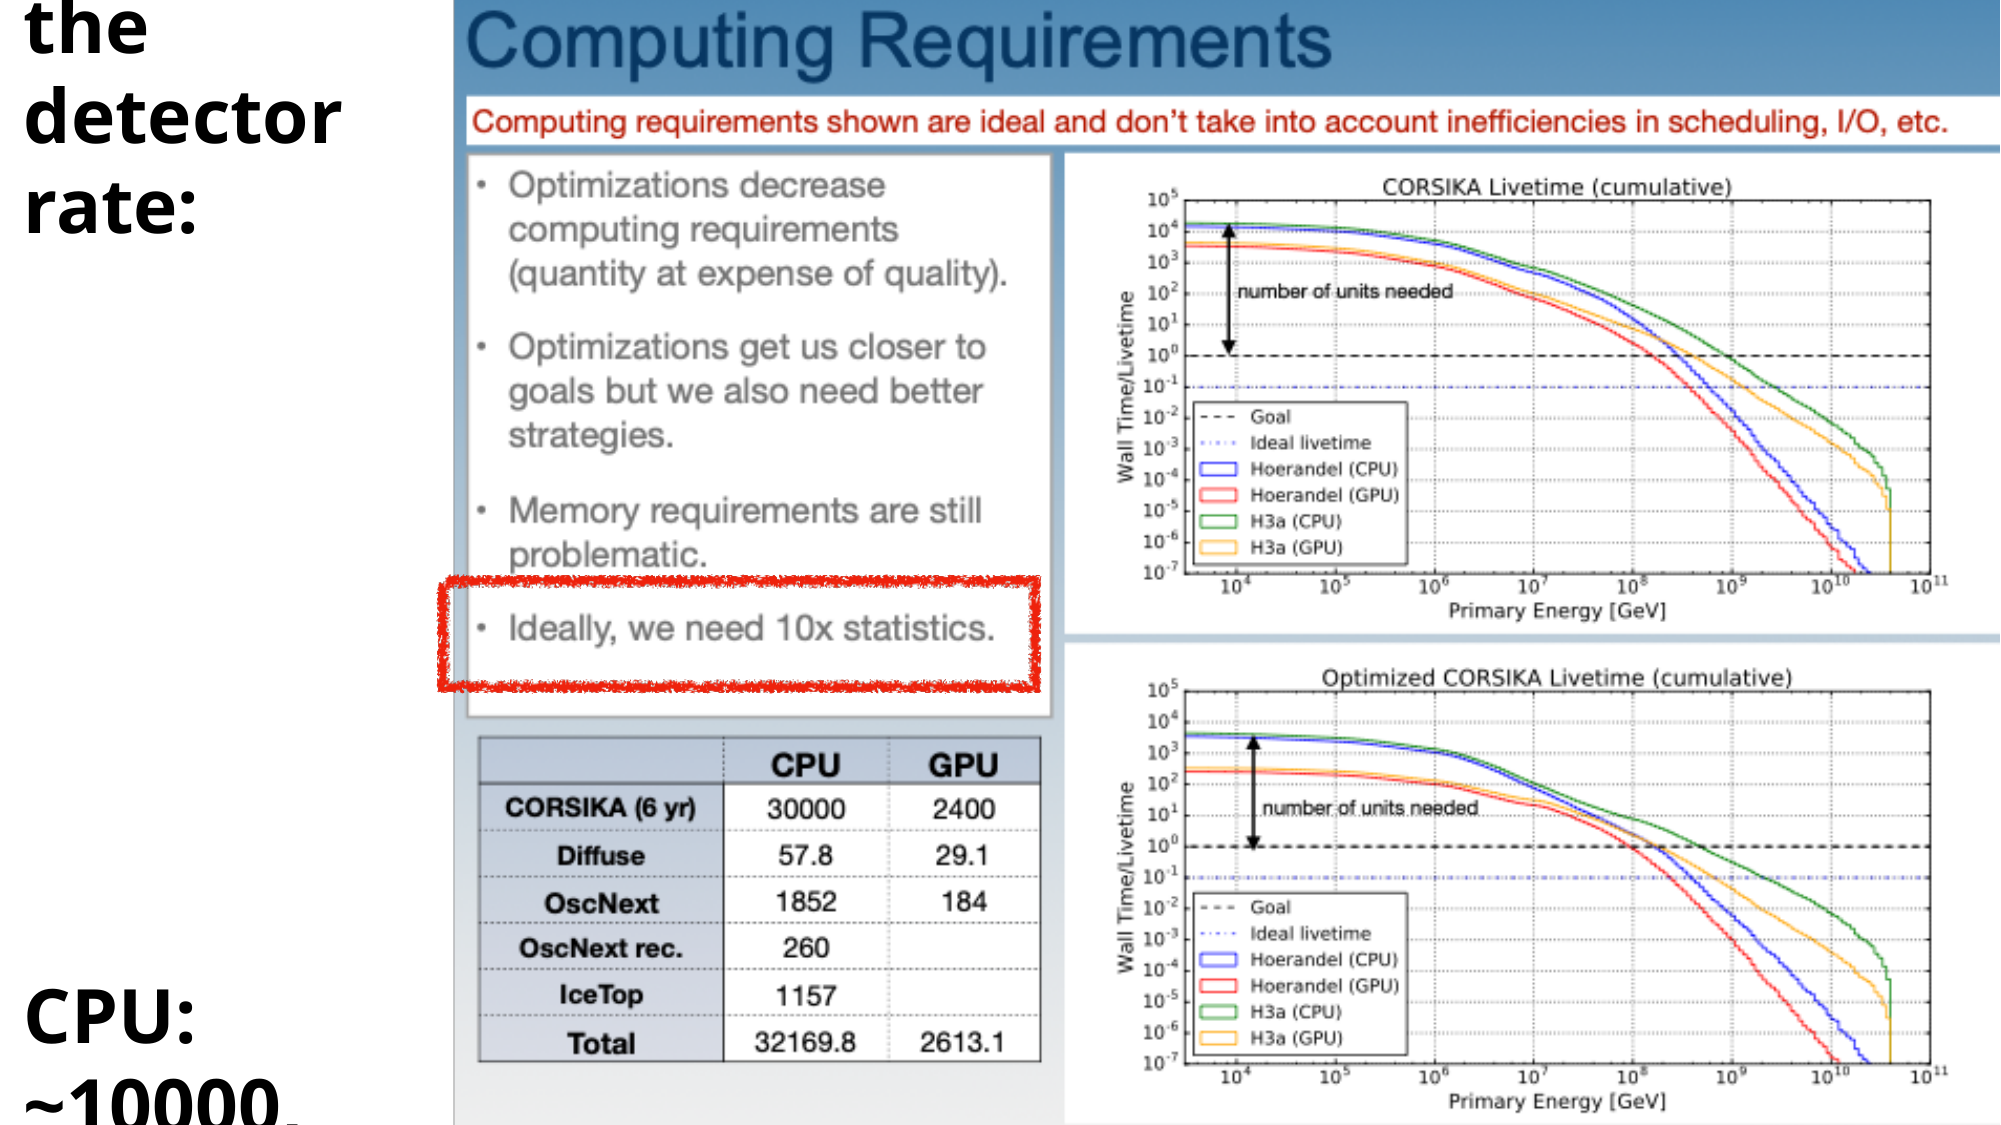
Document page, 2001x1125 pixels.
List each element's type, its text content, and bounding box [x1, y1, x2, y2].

text_box This slide shows what is required to break even with the detector rate: CPU: ~10000, GPU: ~300 [17, 0, 409, 1125]
picture [423, 0, 2000, 1125]
